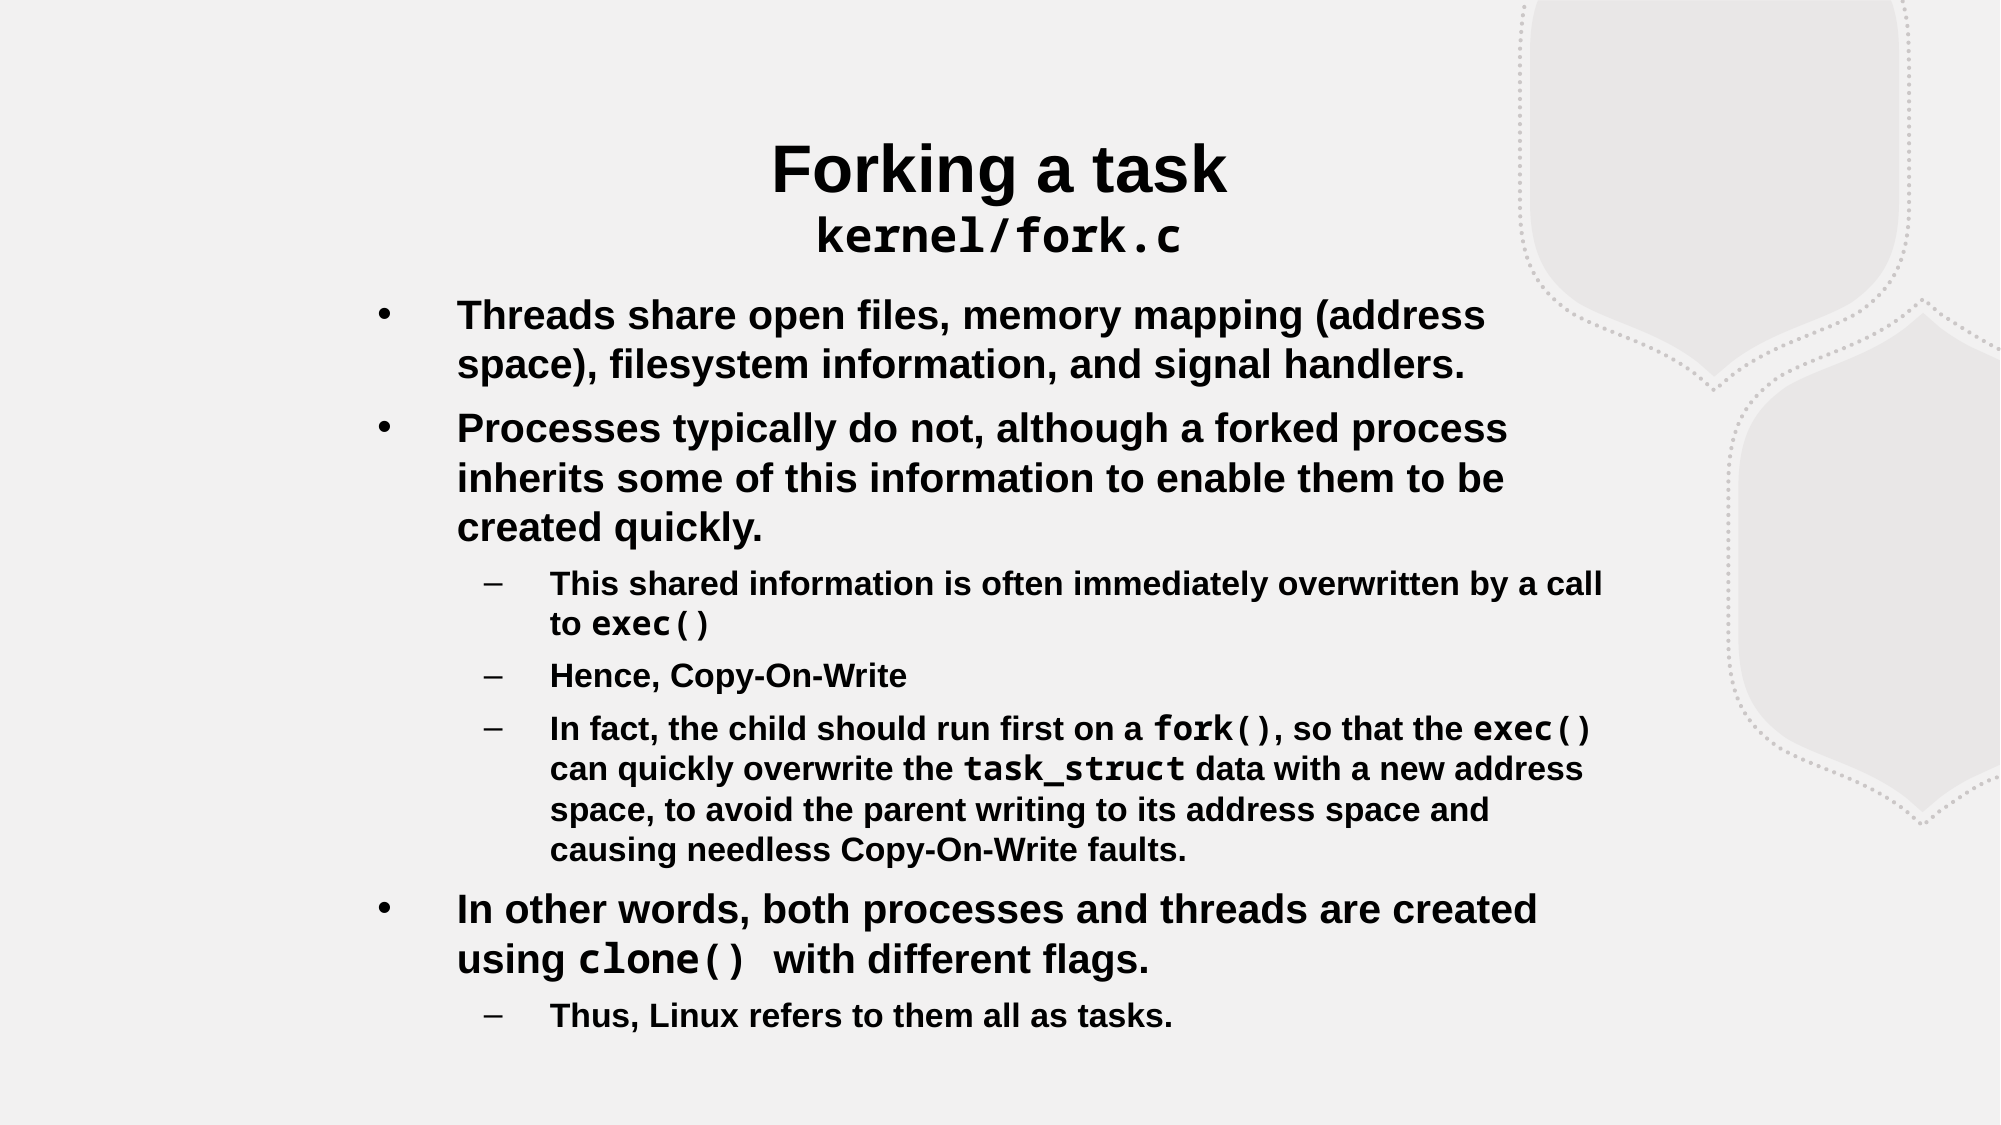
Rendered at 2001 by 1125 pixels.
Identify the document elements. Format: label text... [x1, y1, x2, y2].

text_box Forking a task kernel/fork.c [362, 99, 1638, 281]
text_box Threads share open files, memory mapping (address space), filesystem information, and signal handlers. Processes typically do not, although a forked process inherits some of this information to enable them to be created quickly. This shared information is often immediately overwritten by a call to exec() Hence, Copy-On-Write In fact, the child should run first on a fork(), so that the exec() can quickly overwrite the task_struct data with a new address space, to avoid the parent writing to its address space and causing needless Copy-On-Write faults. In other words, both processes and threads are created using clone() with different flags. Thus, Linux refers to them all as tasks. [362, 281, 1638, 1018]
